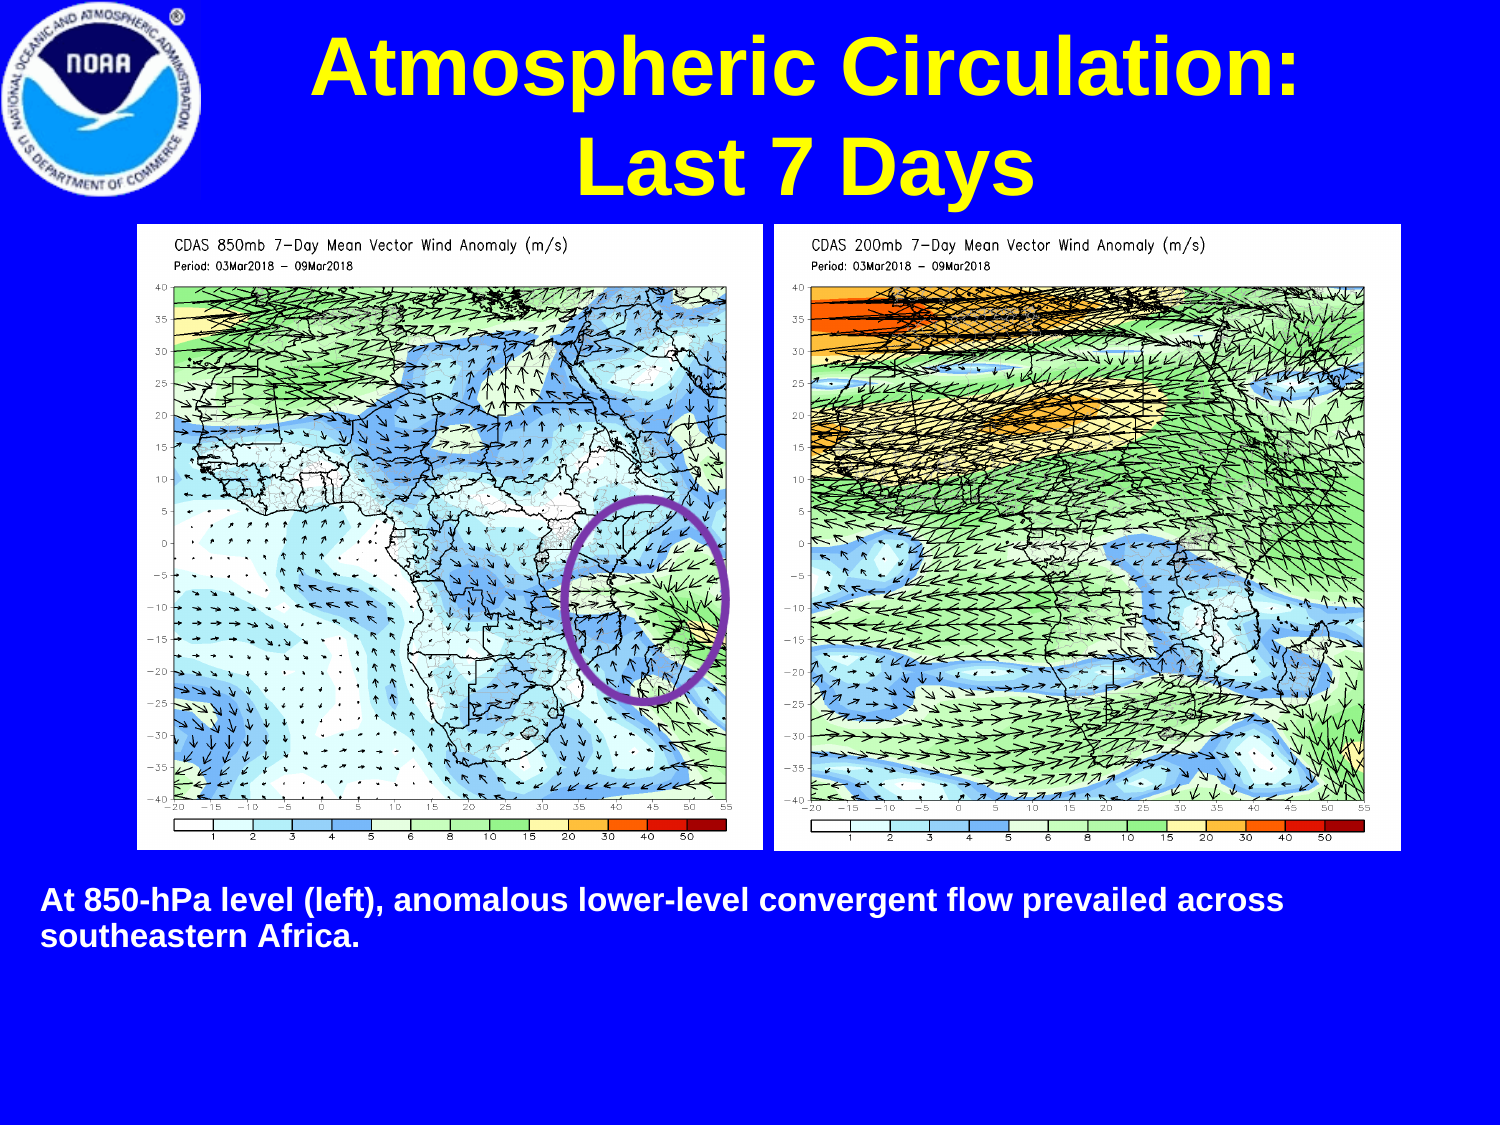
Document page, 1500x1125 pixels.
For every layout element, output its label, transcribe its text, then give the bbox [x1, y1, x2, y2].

title Atmospheric Circulation: Last 7 Days [174, 37, 1438, 188]
text_box At 850-hPa level (left), anomalous lower-level convergent flow prevailed across southeastern Africa. [24, 874, 1463, 963]
picture [0, 0, 200, 200]
picture [774, 224, 1400, 851]
picture [136, 224, 763, 850]
